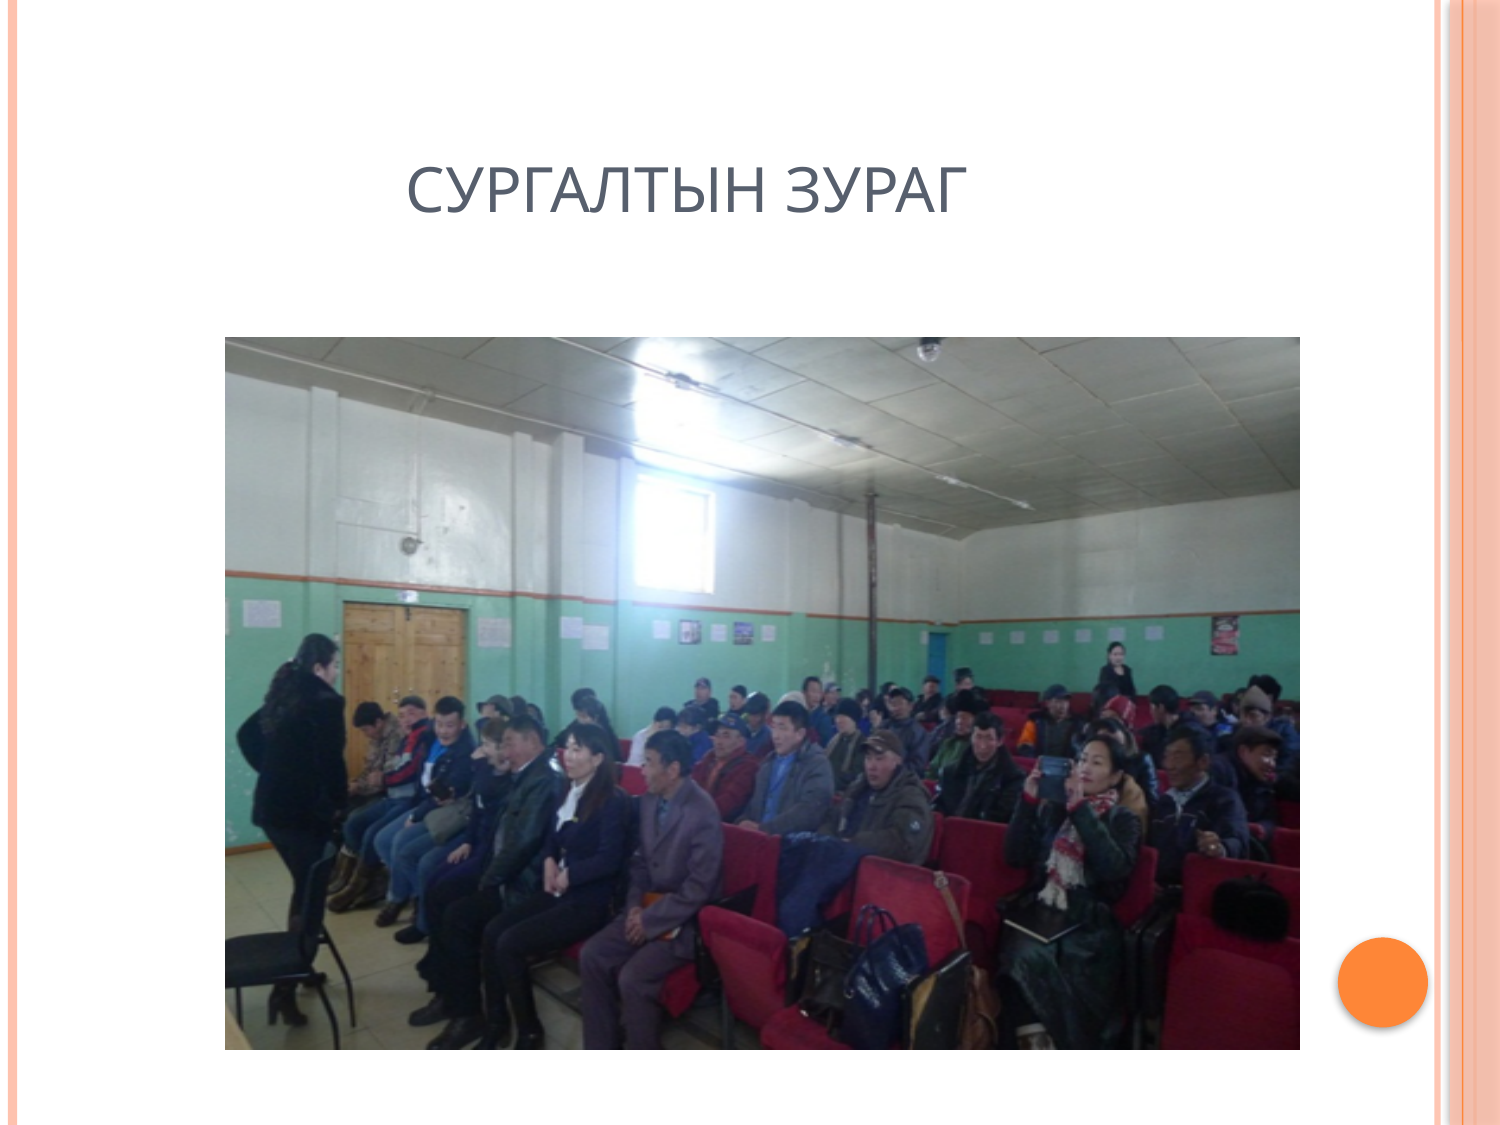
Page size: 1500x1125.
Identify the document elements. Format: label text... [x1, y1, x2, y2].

title СУРГАЛТЫН ЗУРАГ [75, 45, 1300, 233]
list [224, 336, 1301, 1051]
